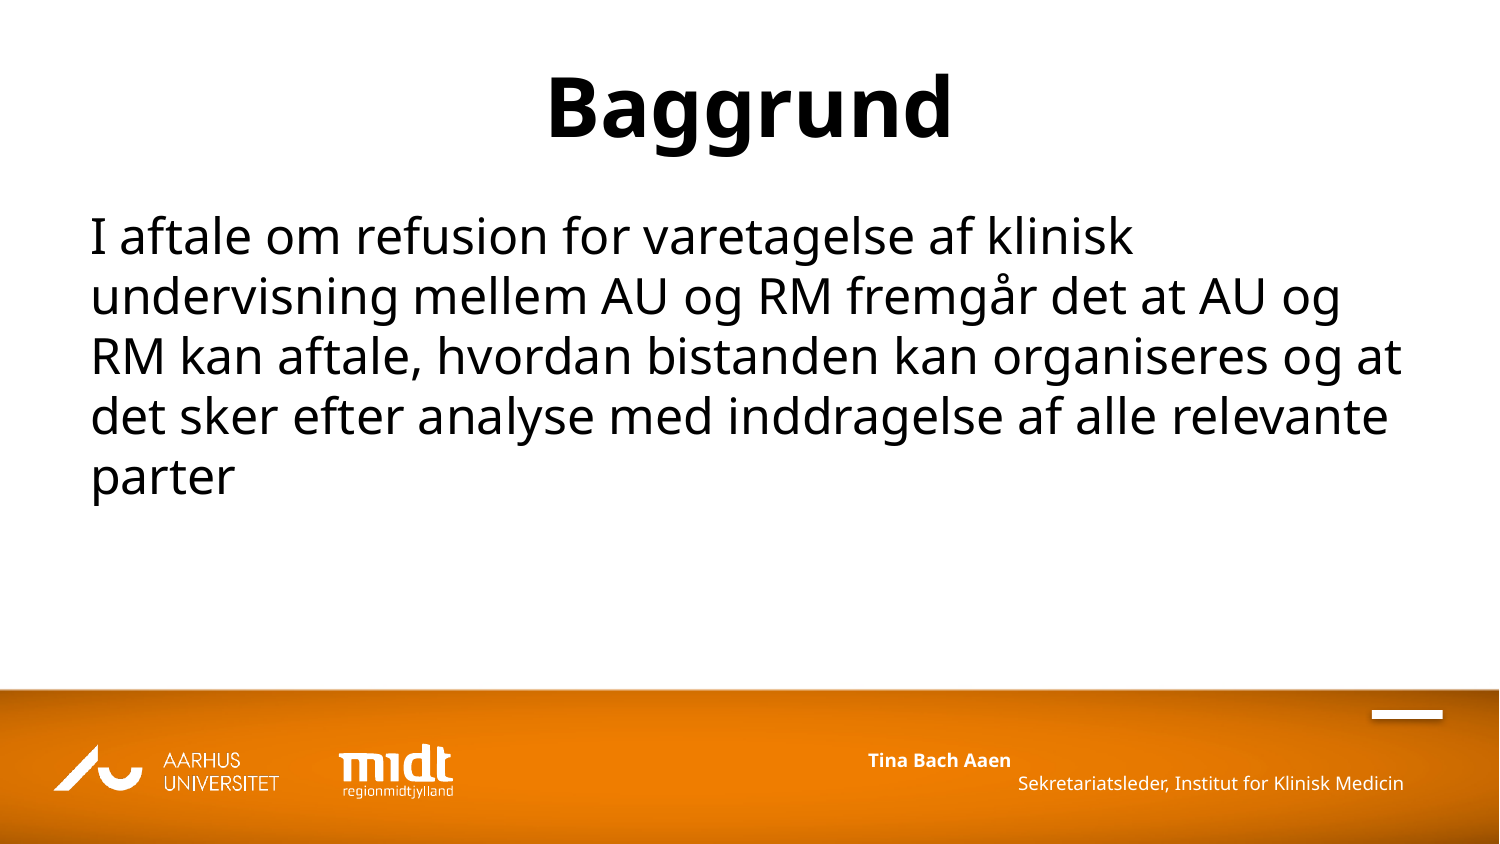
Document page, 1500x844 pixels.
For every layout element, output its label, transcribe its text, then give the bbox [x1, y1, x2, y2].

picture [0, 0, 1499, 844]
title Baggrund [74, 33, 1426, 175]
list I aftale om refusion for varetagelse af klinisk undervisning mellem AU og RM fremgår det at AU og RM kan aftale, hvordan bistanden kan organiseres og at det sker efter analyse med inddragelse af alle relevante parter [74, 196, 1426, 685]
